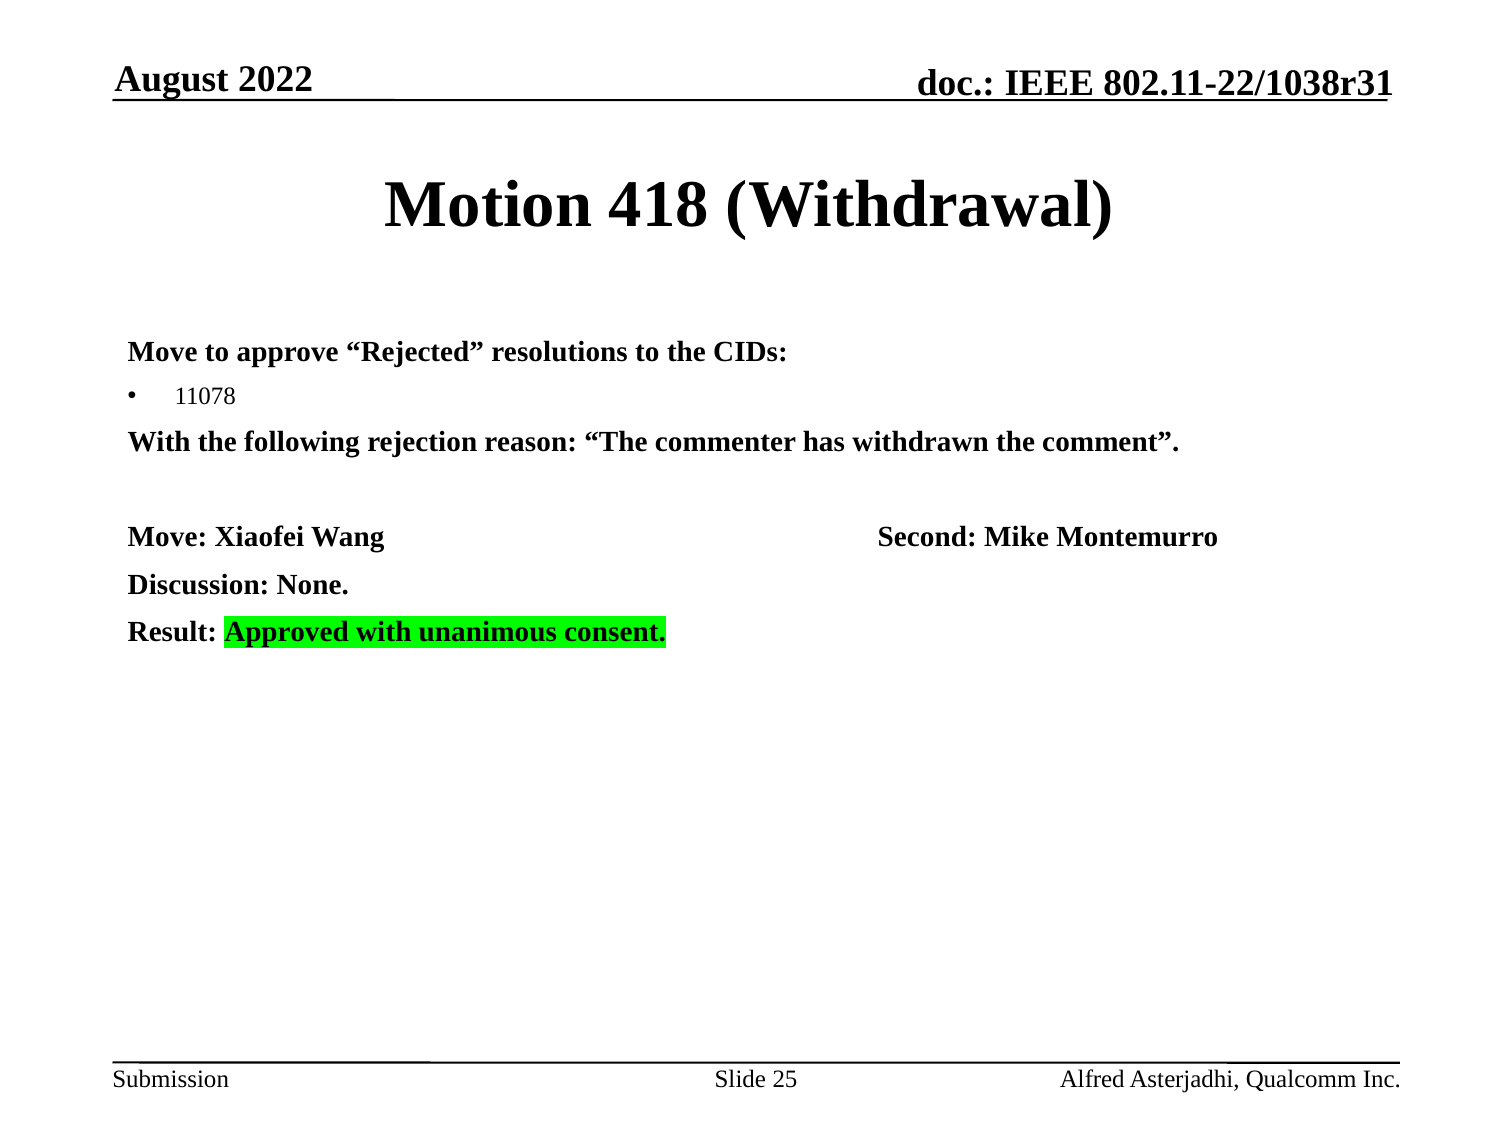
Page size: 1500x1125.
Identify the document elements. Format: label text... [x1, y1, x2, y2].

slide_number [114, 54, 423, 100]
list Move to approve “Rejected” resolutions to the CIDs: 11078 With the following rejection reason: “The commenter has withdrawn the comment”. Move: Xiaofei Wang Second: Mike Montemurro Discussion: None. Result: Approved with unanimous consent. [112, 324, 1388, 1063]
footer Alfred Asterjadhi, Qualcomm Inc. [878, 1061, 1402, 1093]
slide_number Slide 25 [712, 1061, 800, 1123]
title Motion 418 (Withdrawal) [112, 112, 1388, 288]
